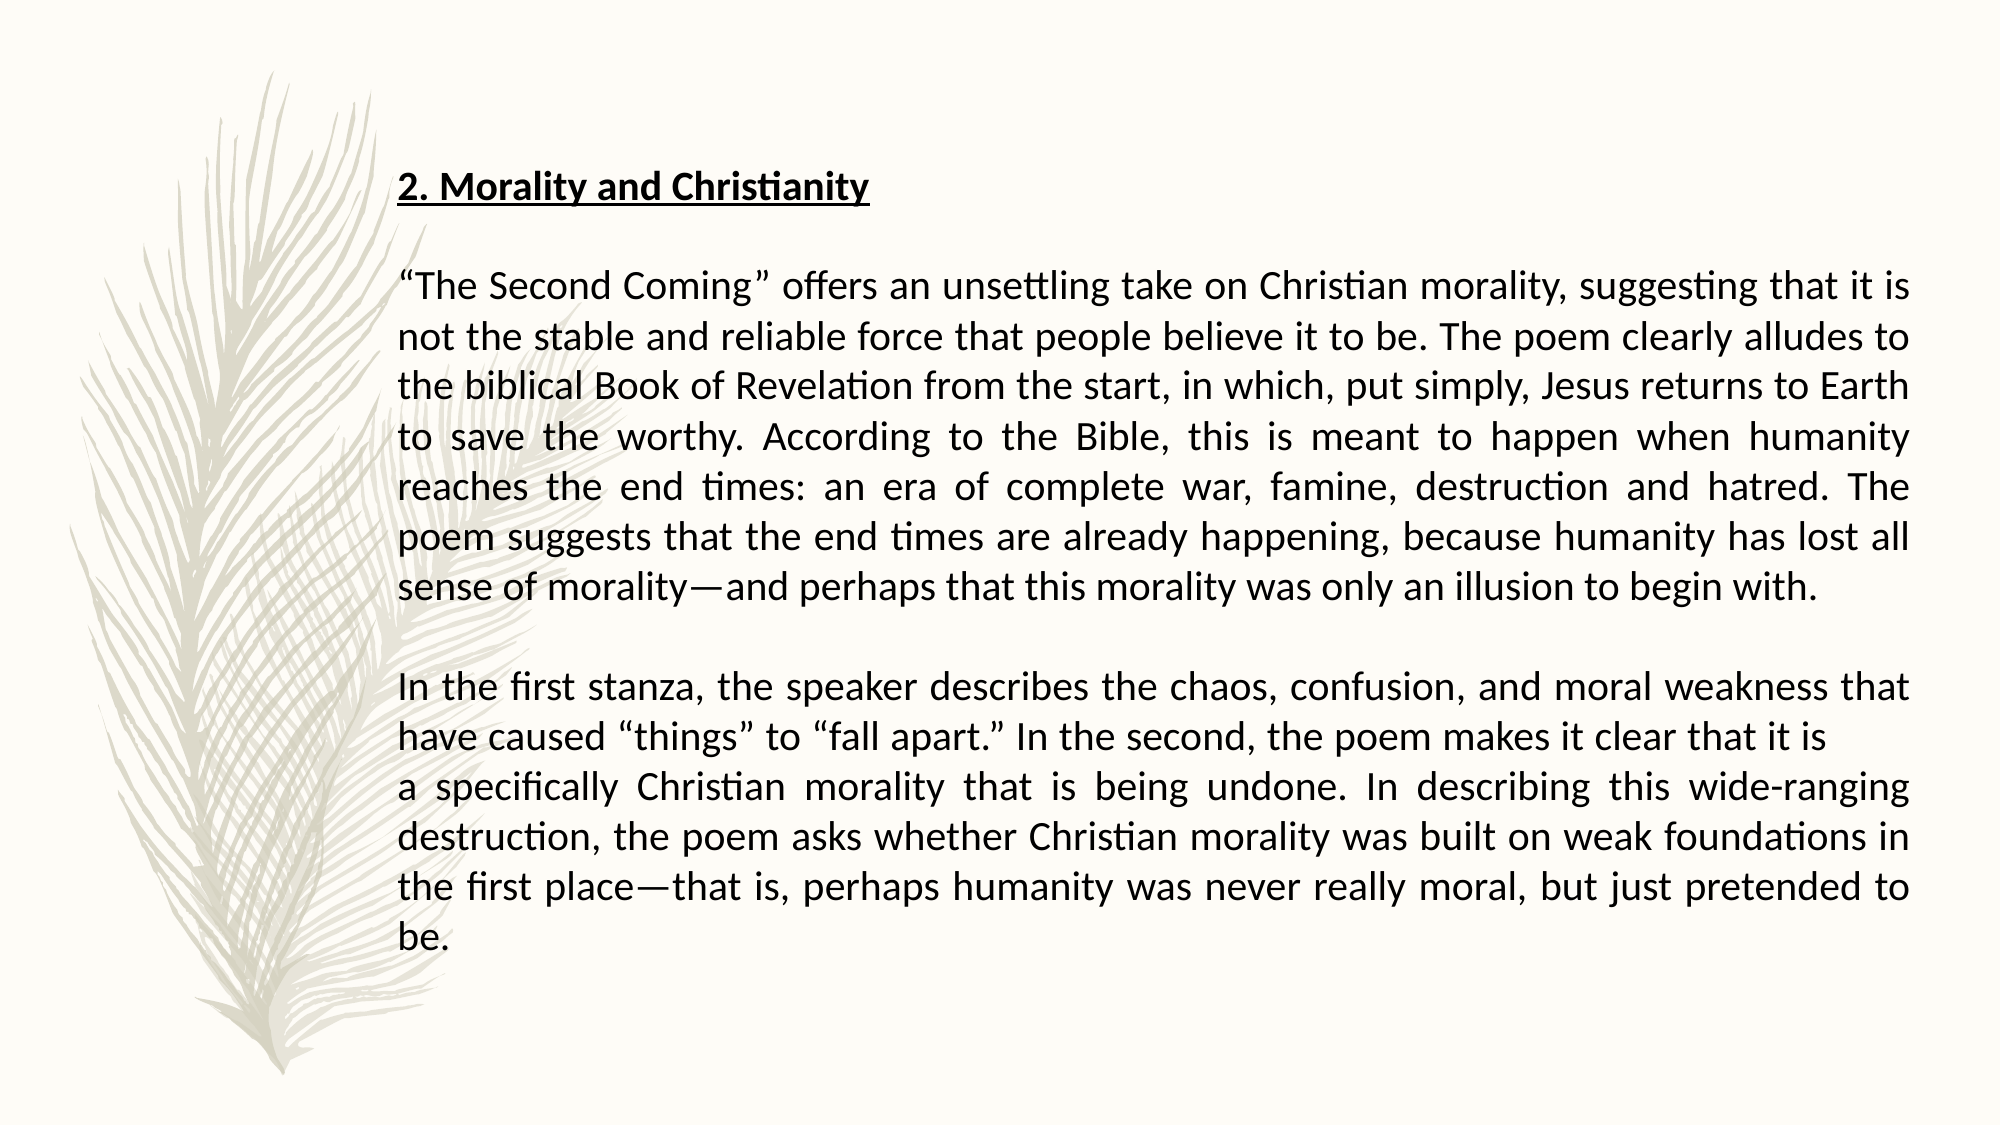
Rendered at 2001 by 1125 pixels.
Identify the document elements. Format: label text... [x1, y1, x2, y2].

text_box 2. Morality and Christianity “The Second Coming” offers an unsettling take on Christian morality, suggesting that it is not the stable and reliable force that people believe it to be. The poem clearly alludes to the biblical Book of Revelation from the start, in which, put simply, Jesus returns to Earth to save the worthy. According to the Bible, this is meant to happen when humanity reaches the end times: an era of complete war, famine, destruction and hatred. The poem suggests that the end times are already happening, because humanity has lost all sense of morality—and perhaps that this morality was only an illusion to begin with. In the first stanza, the speaker describes the chaos, confusion, and moral weakness that have caused “things” to “fall apart.” In the second, the poem makes it clear that it is a specifically Christian morality that is being undone. In describing this wide-ranging destruction, the poem asks whether Christian morality was built on weak foundations in the first place—that is, perhaps humanity was never really moral, but just pretended to be. [382, 150, 1926, 966]
